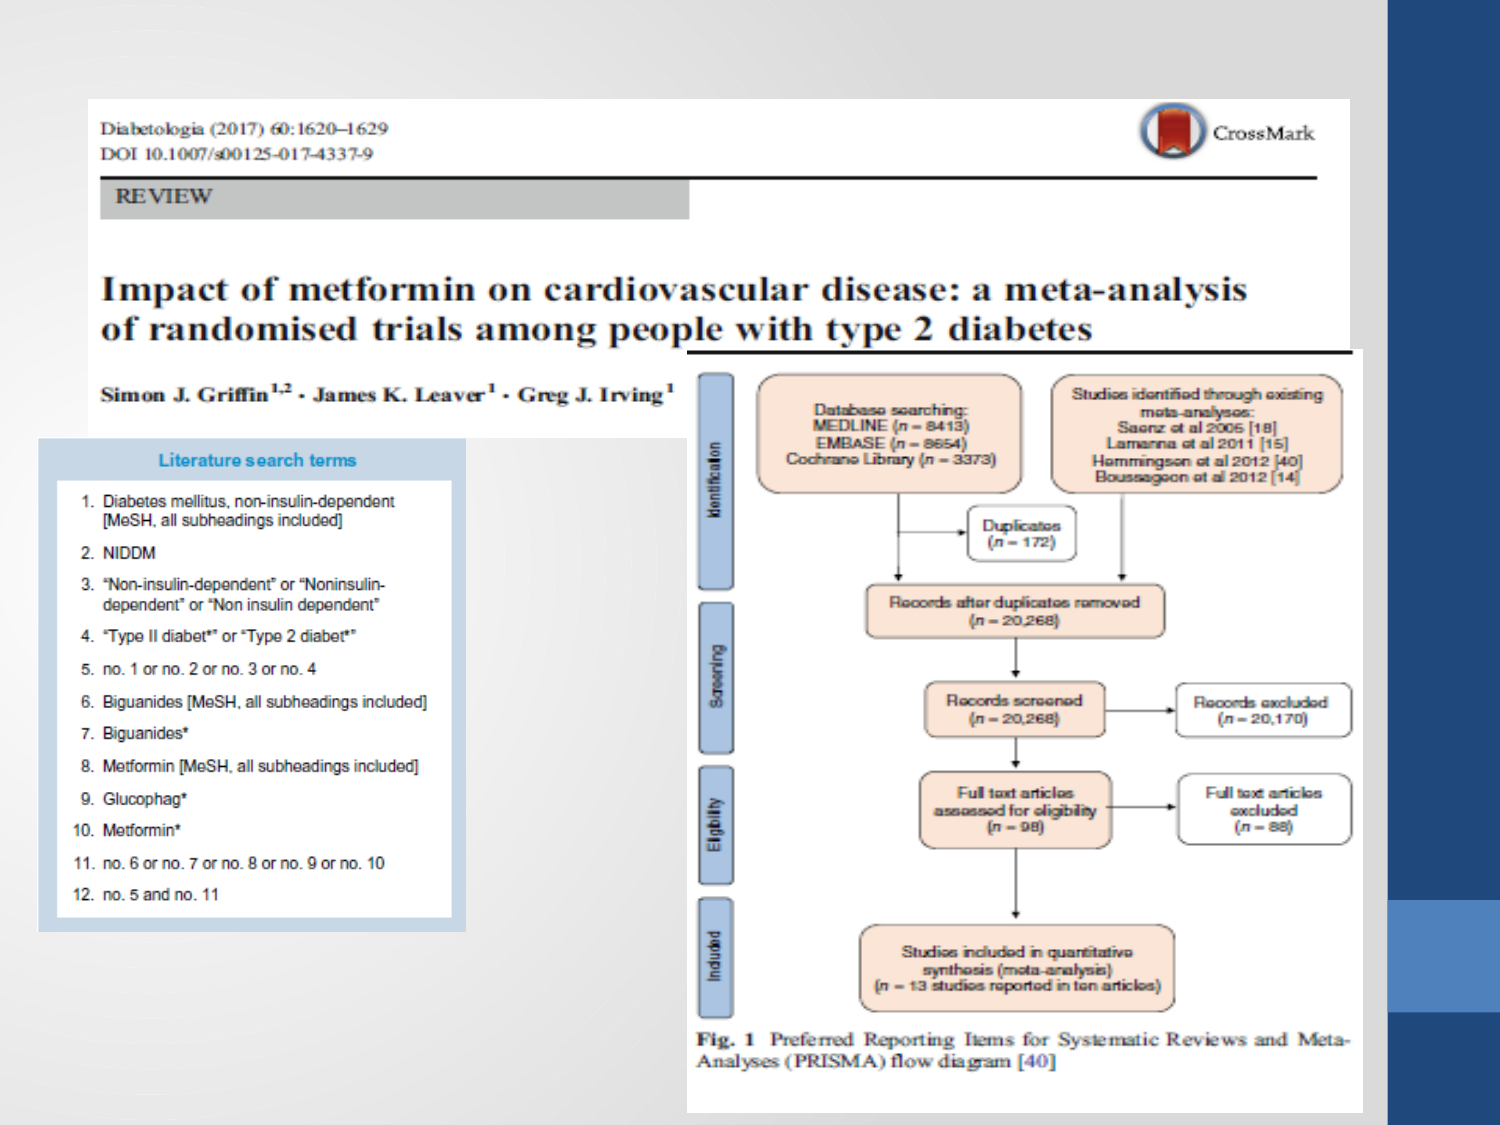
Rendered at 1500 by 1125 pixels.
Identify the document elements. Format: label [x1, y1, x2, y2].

list [36, 436, 467, 932]
picture [87, 99, 1363, 1114]
